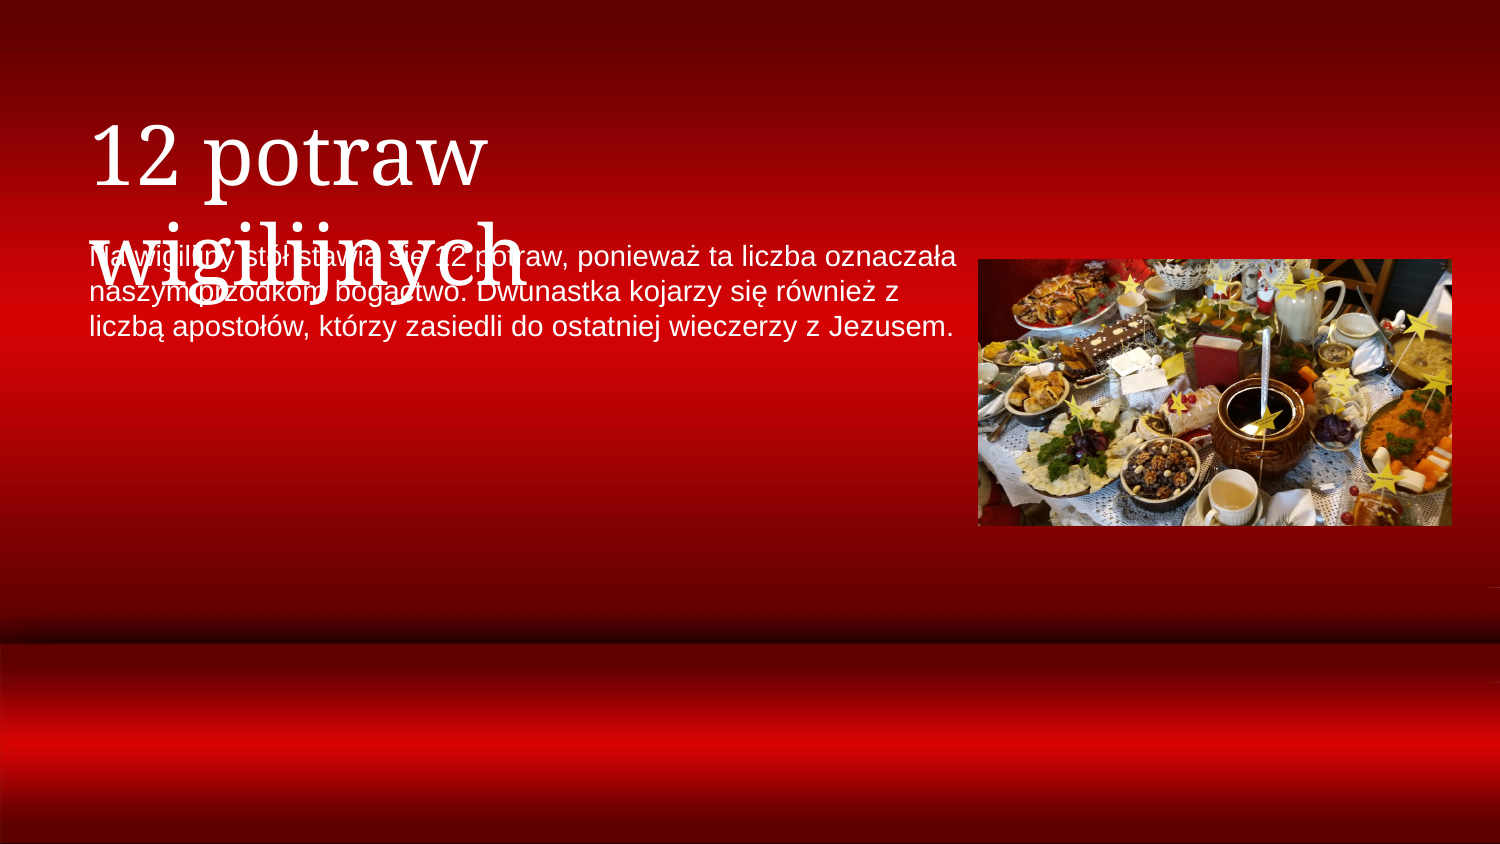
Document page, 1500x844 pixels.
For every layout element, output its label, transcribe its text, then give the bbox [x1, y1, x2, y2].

picture [0, 0, 1500, 844]
text_box 12 potraw wigilijnych [74, 86, 927, 222]
text_box Na wigilijny stół stawia się 12 potraw, ponieważ ta liczba oznaczała naszym przodkom bogactwo. Dwunastka kojarzy się również z liczbą apostołów, którzy zasiedli do ostatniej wieczerzy z Jezusem. [74, 222, 989, 599]
